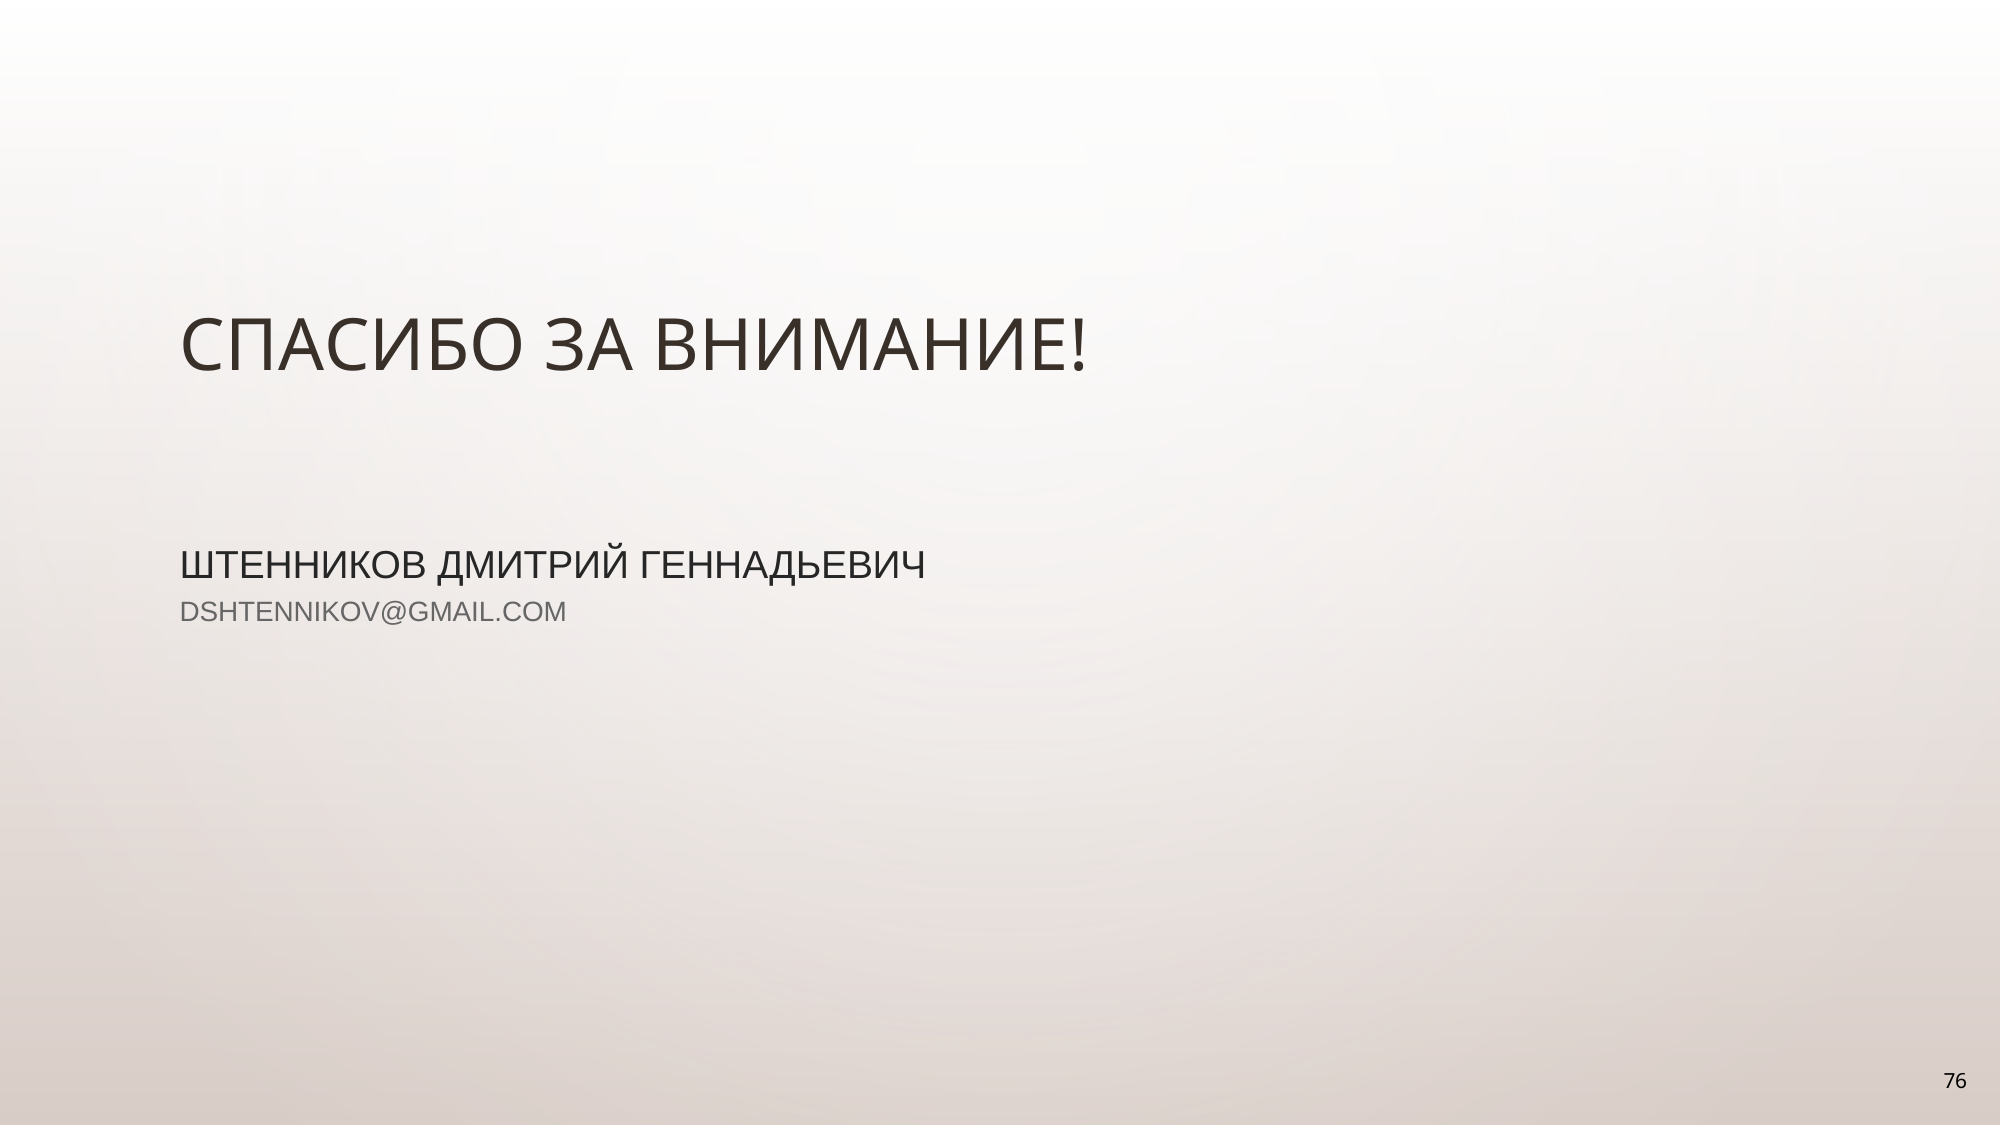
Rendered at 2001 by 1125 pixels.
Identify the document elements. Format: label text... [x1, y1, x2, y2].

title [0, 0, 2000, 404]
slide_number 76 [1867, 1038, 1988, 1125]
title Спасибо за внимание! [159, 288, 1842, 406]
list Штенников Дмитрий Геннадьевич dshtennikov@gmail.com [159, 454, 1842, 950]
